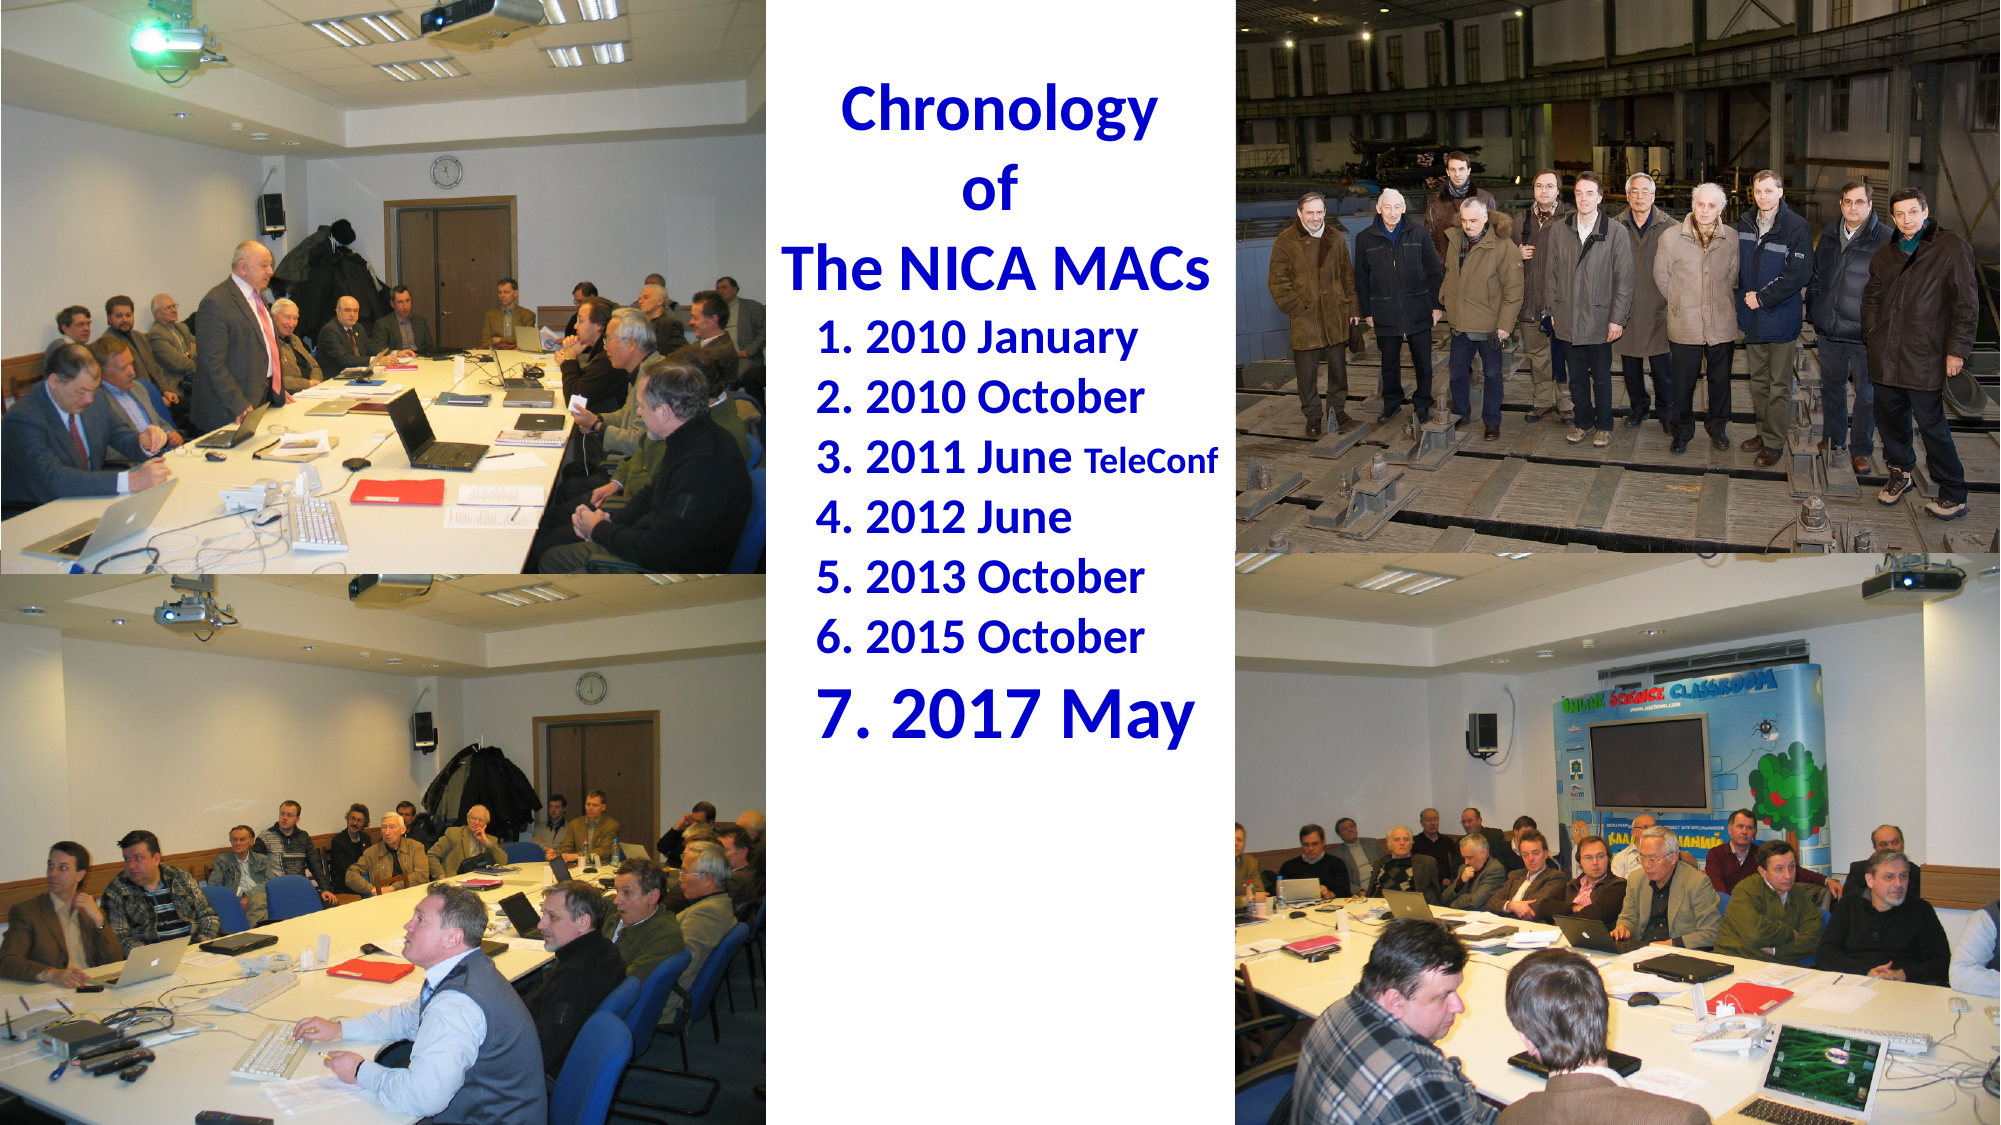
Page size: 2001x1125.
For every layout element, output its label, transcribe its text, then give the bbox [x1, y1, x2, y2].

picture [0, 0, 766, 1125]
picture [1235, 0, 2000, 1125]
text_box Chronology of The NICA MACs 1. 2010 January 2. 2010 October 3. 2011 June TeleConf 4. 2012 June 5. 2013 October 6. 2015 October 7. 2017 May [767, 56, 1235, 762]
